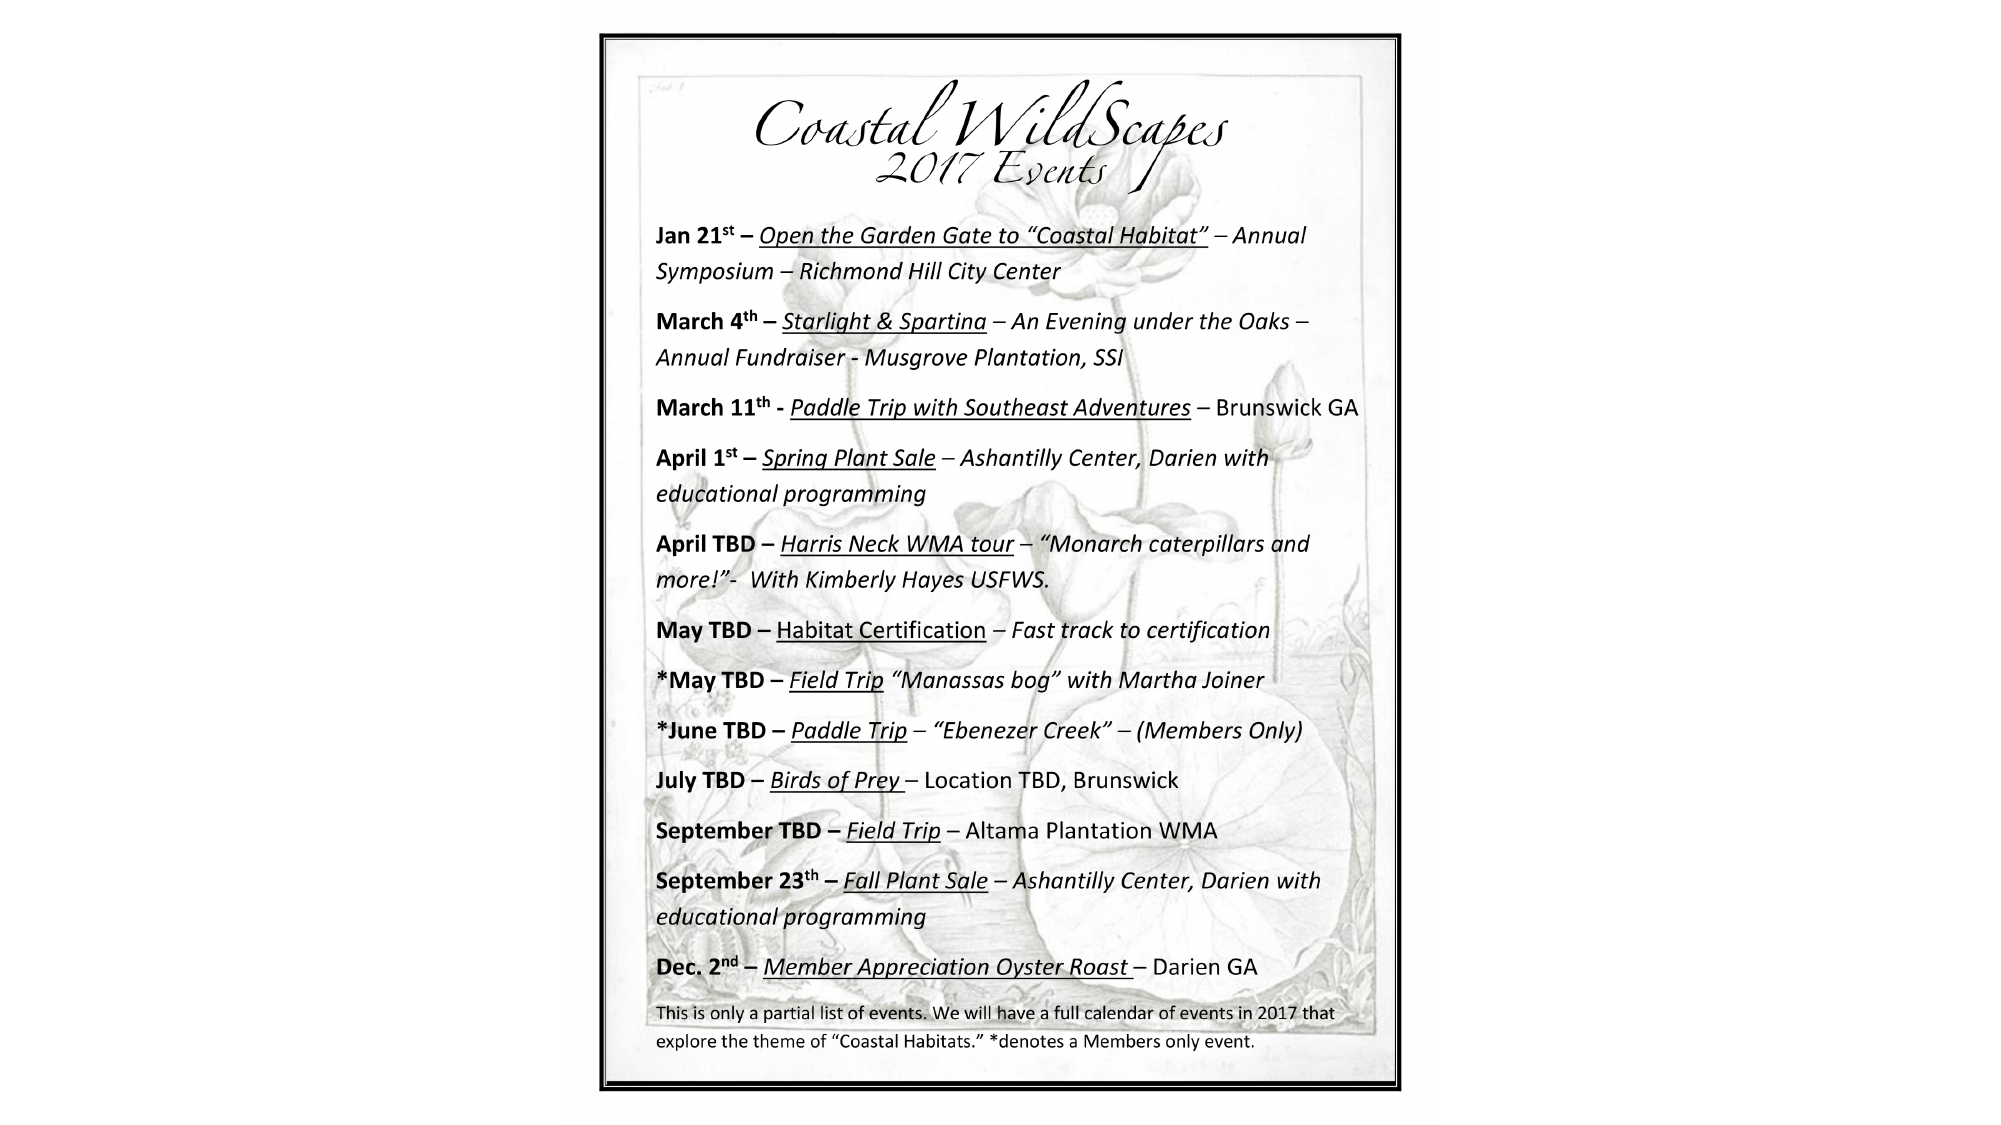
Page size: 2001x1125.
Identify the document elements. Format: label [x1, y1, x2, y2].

picture [565, 0, 1435, 1125]
